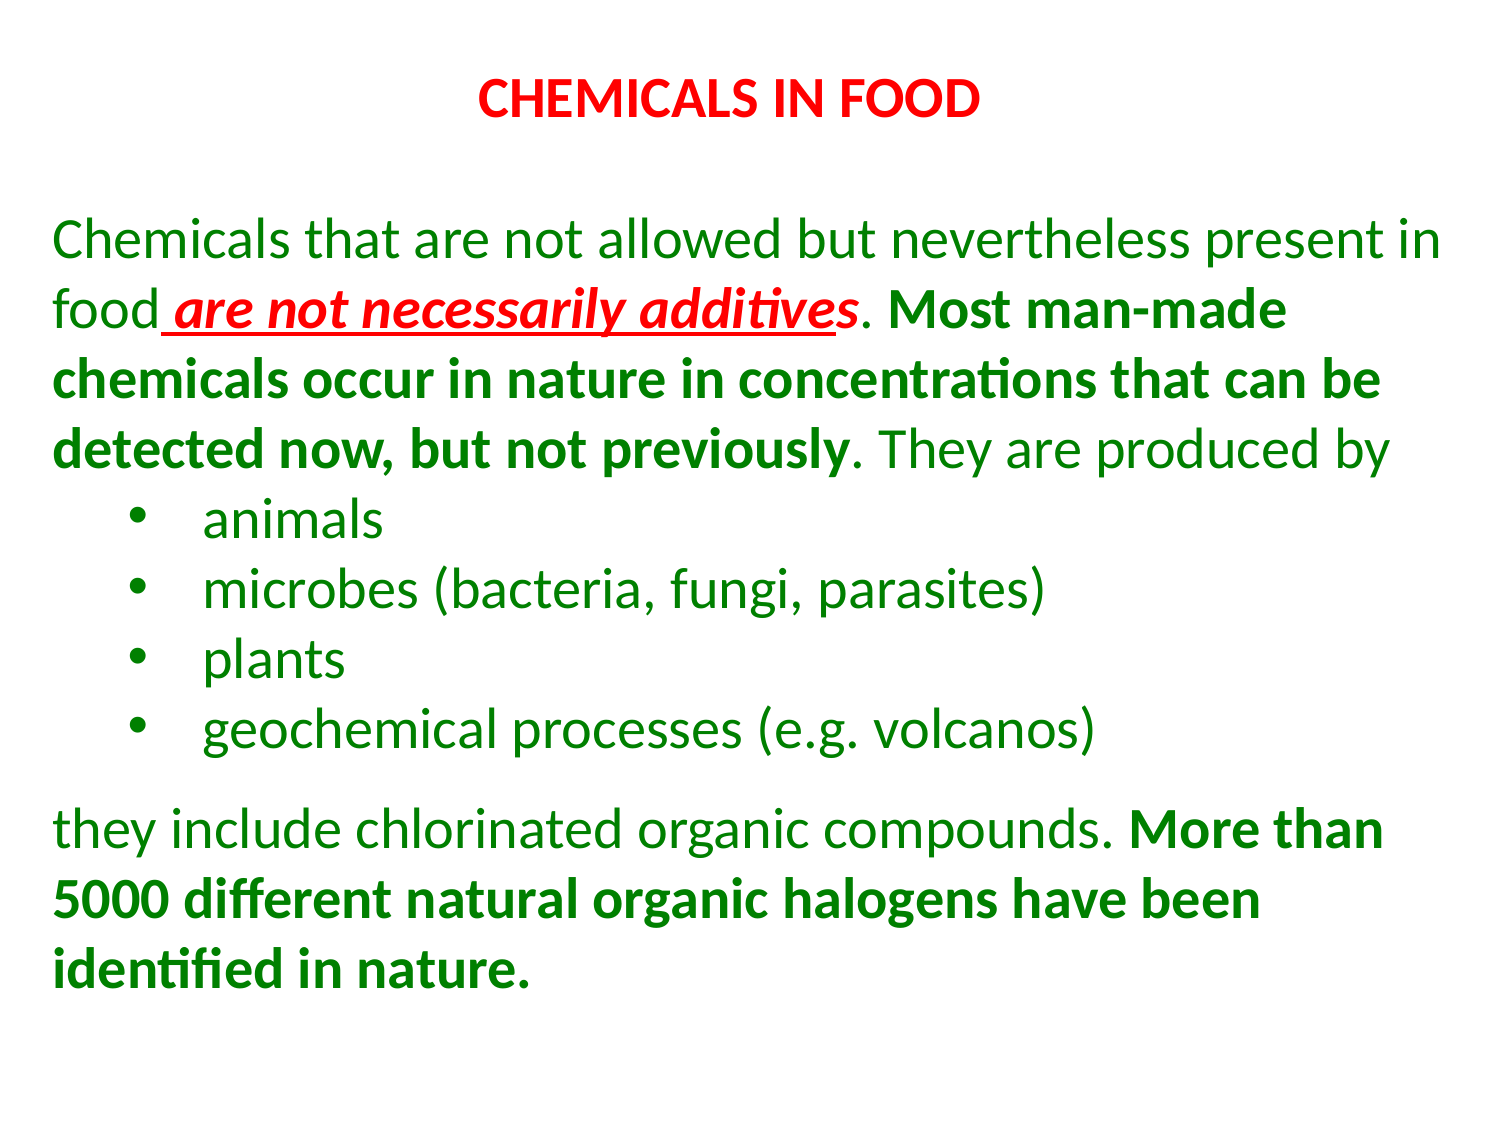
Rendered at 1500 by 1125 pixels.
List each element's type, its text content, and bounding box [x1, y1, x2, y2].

text_box CHEMICALS IN FOOD [354, 51, 1105, 137]
text_box Chemicals that are not allowed but nevertheless present in food are not necessarily additives. Most man-made chemicals occur in nature in concentrations that can be detected now, but not previously. They are produced by animals microbes (bacteria, fungi, parasites) plants geochemical processes (e.g. volcanos) they include chlorinated organic compounds. More than 5000 different natural organic halogens have been identified in nature. [37, 192, 1463, 1008]
